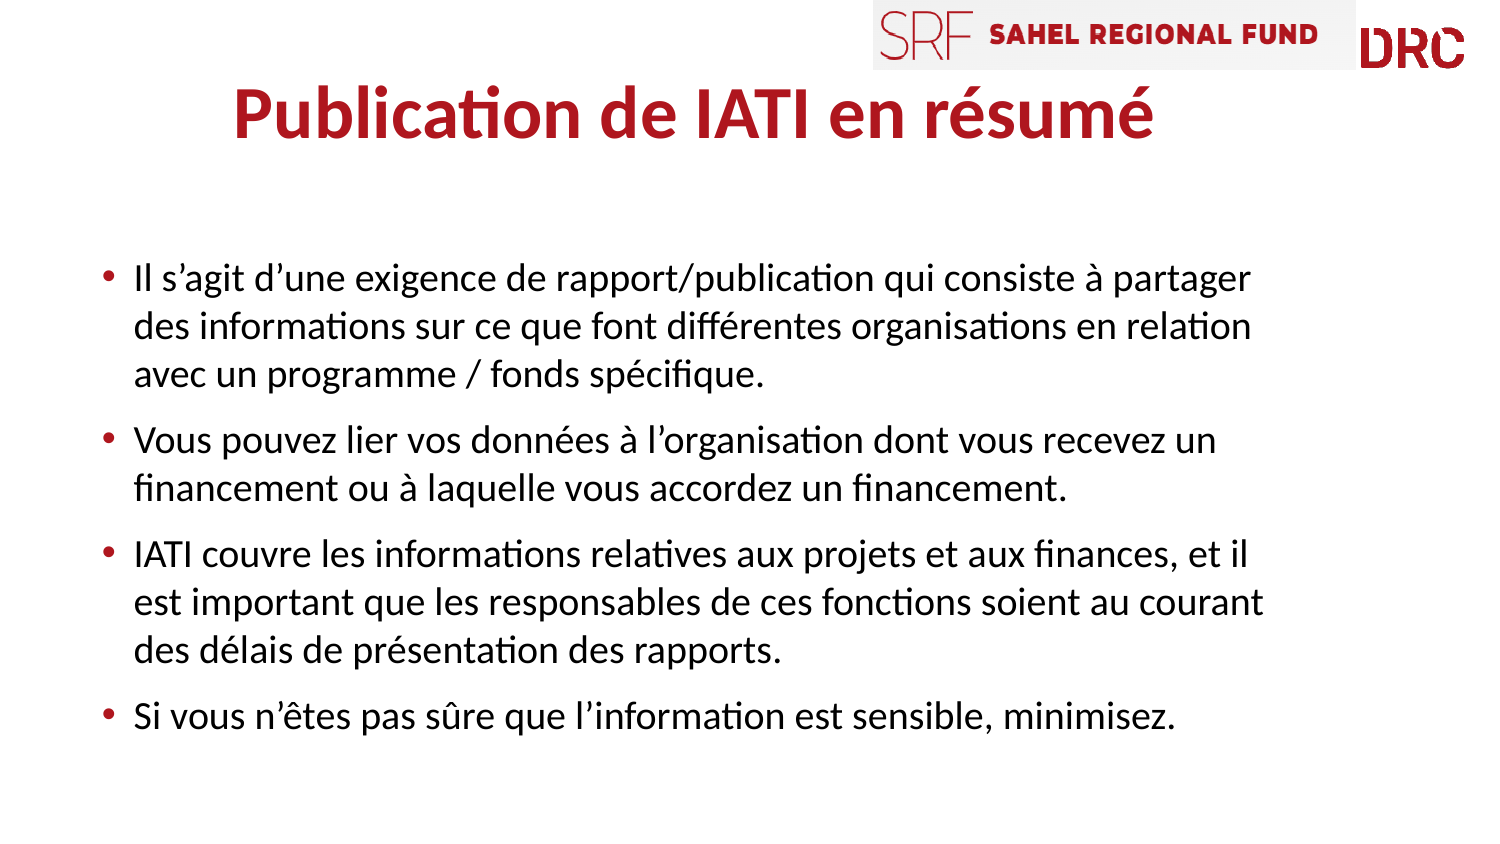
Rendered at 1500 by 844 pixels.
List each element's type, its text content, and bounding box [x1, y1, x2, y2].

picture [872, 0, 1356, 70]
title Publication de IATI en résumé [86, 68, 1304, 172]
picture [1359, 26, 1465, 69]
list Il s’agit d’une exigence de rapport/publication qui consiste à partager des informations sur ce que font différentes organisations en relation avec un programme / fonds spécifique. Vous pouvez lier vos données à l’organisation dont vous recevez un financement ou à laquelle vous accordez un financement. IATI couvre les informations relatives aux projets et aux finances, et il est important que les responsables de ces fonctions soient au courant des délais de présentation des rapports. Si vous n’êtes pas sûre que l’information est sensible, minimisez. [86, 243, 1304, 747]
